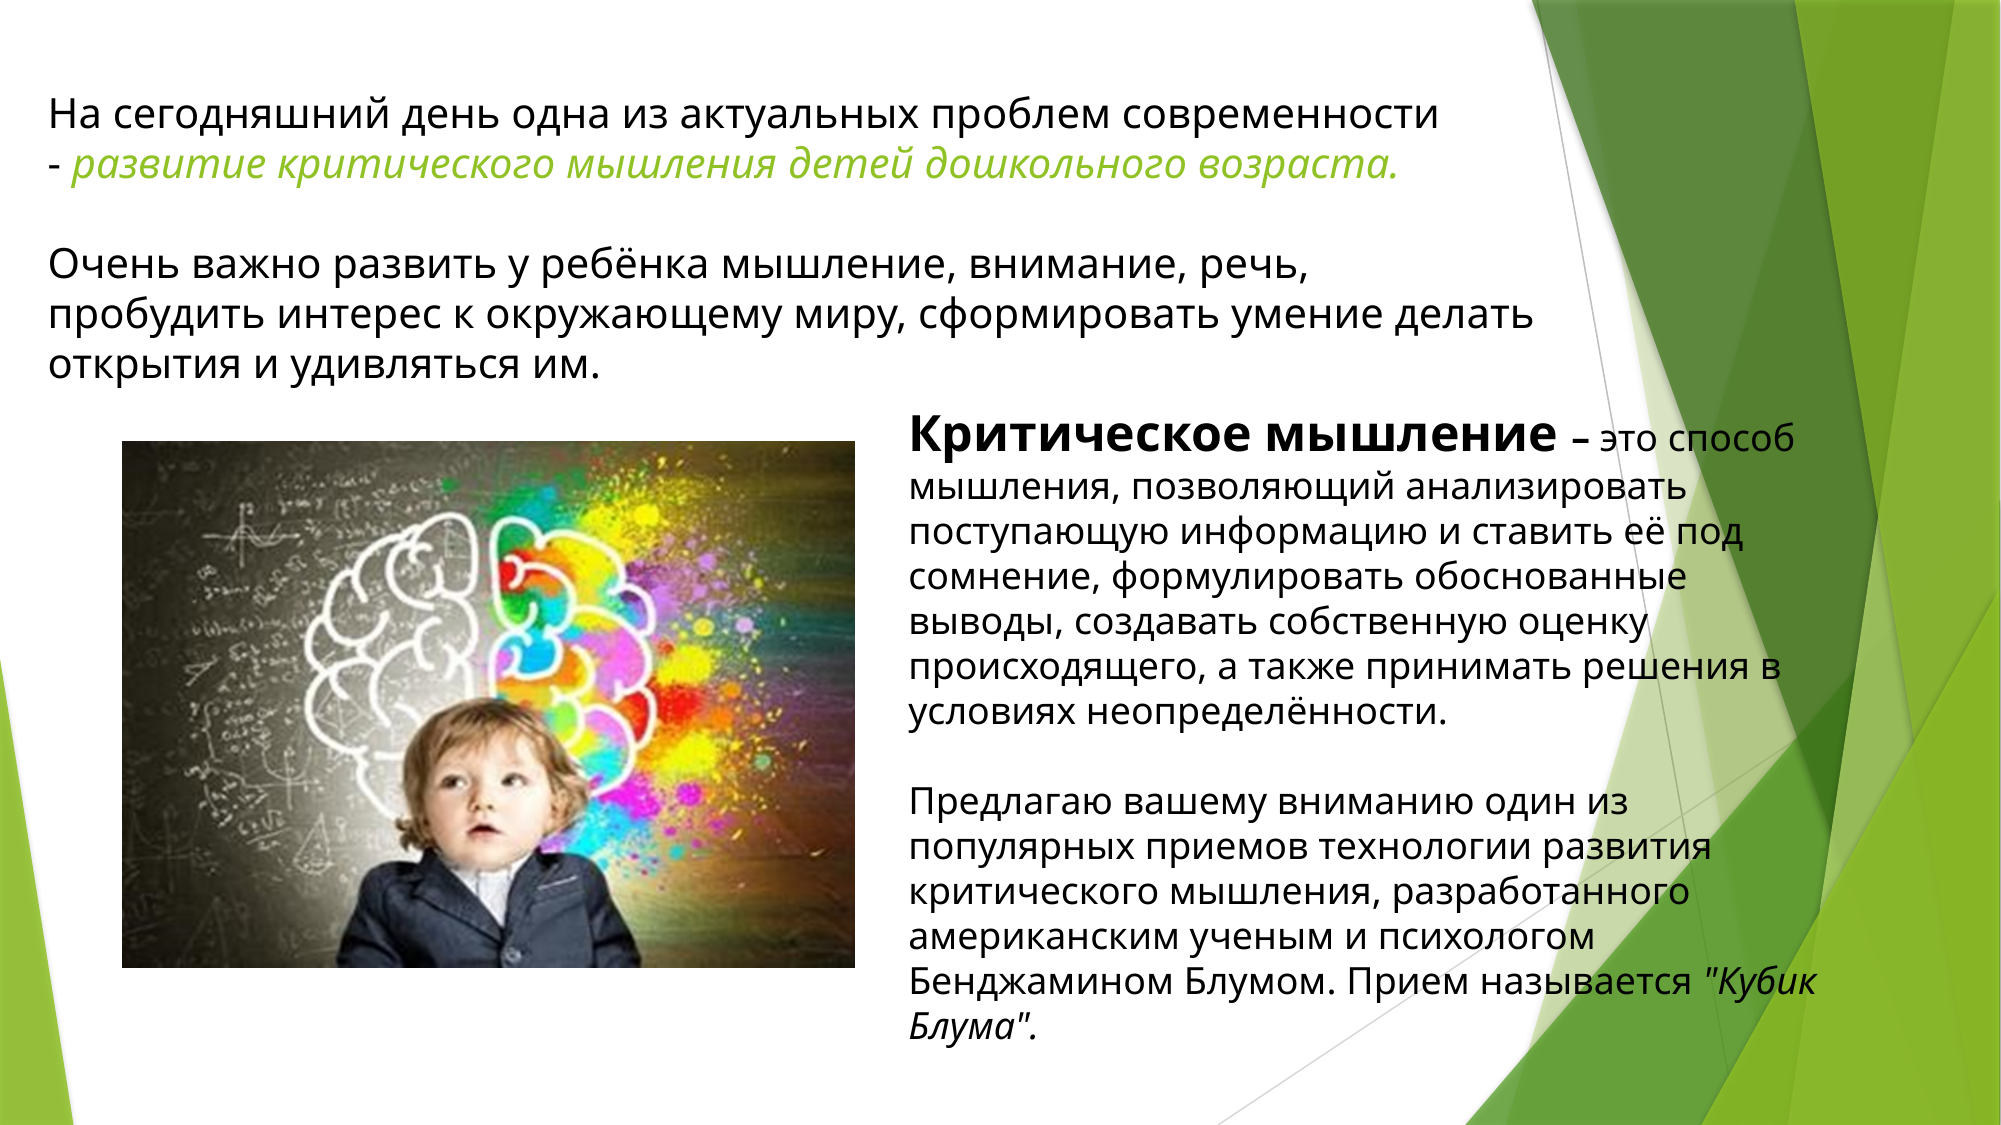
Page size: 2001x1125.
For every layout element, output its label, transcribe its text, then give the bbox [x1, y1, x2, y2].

picture [122, 441, 855, 969]
title На сегодняшний день одна из актуальных проблем современности - развитие критического мышления детей дошкольного возраста. Очень важно развить у ребёнка мышление, внимание, речь, пробудить интерес к окружающему миру, сформировать умение делать открытия и удивляться им. [32, 39, 1553, 395]
text_box Критическое мышление – это способ мышления, позволяющий анализировать поступающую информацию и ставить её под сомнение, формулировать обоснованные выводы, создавать собственную оценку происходящего, а также принимать решения в условиях неопределённости. Предлагаю вашему вниманию один из популярных приемов технологии развития критического мышления, разработанного американским ученым и психологом Бенджамином Блумом. Прием называется "Кубик Блумa". [893, 394, 1844, 1099]
